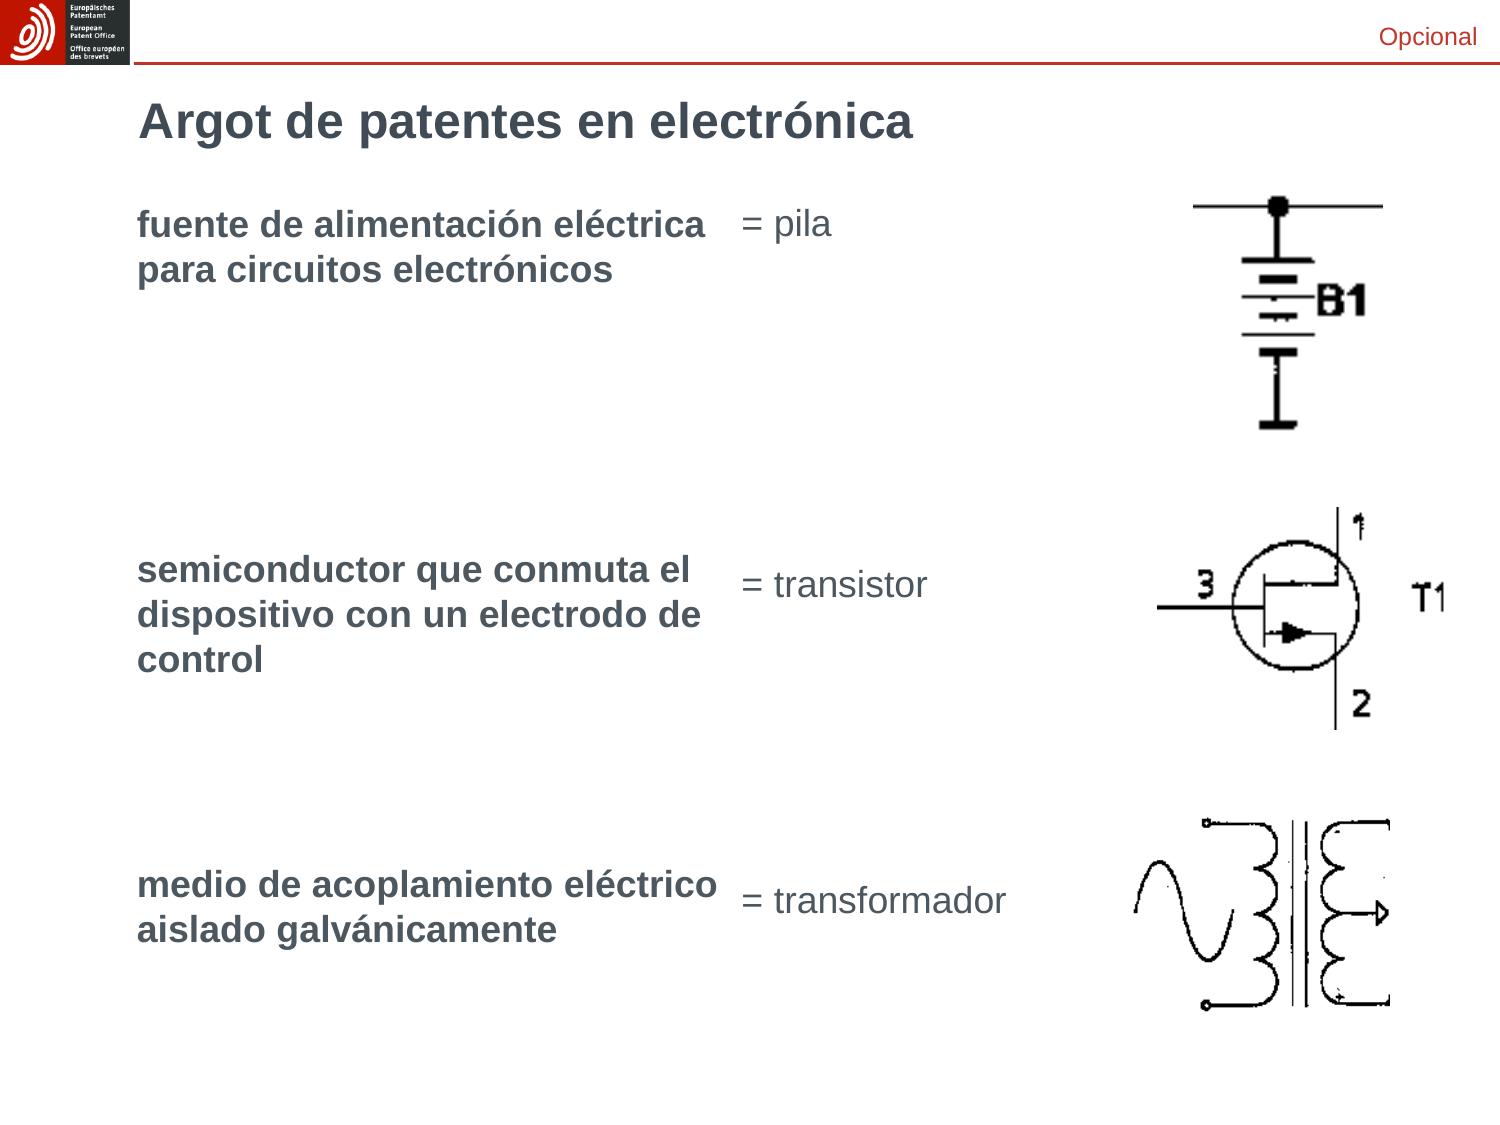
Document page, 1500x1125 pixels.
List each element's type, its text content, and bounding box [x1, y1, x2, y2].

title Argot de patentes en electrónica [123, 66, 1386, 172]
text_box = transformador [726, 868, 1105, 929]
text_box = pila [726, 191, 1011, 252]
picture [1121, 797, 1390, 1023]
text_box fuente de alimentación eléctrica para circuitos electrónicos semiconductor que conmuta el dispositivo con un electrodo de control medio de acoplamiento eléctrico aislado galvánicamente [122, 192, 784, 958]
picture [1156, 507, 1469, 730]
text_box = transistor [726, 552, 1057, 613]
picture [0, 0, 130, 65]
text_box Opcional [1363, 13, 1500, 58]
picture [1192, 135, 1383, 442]
